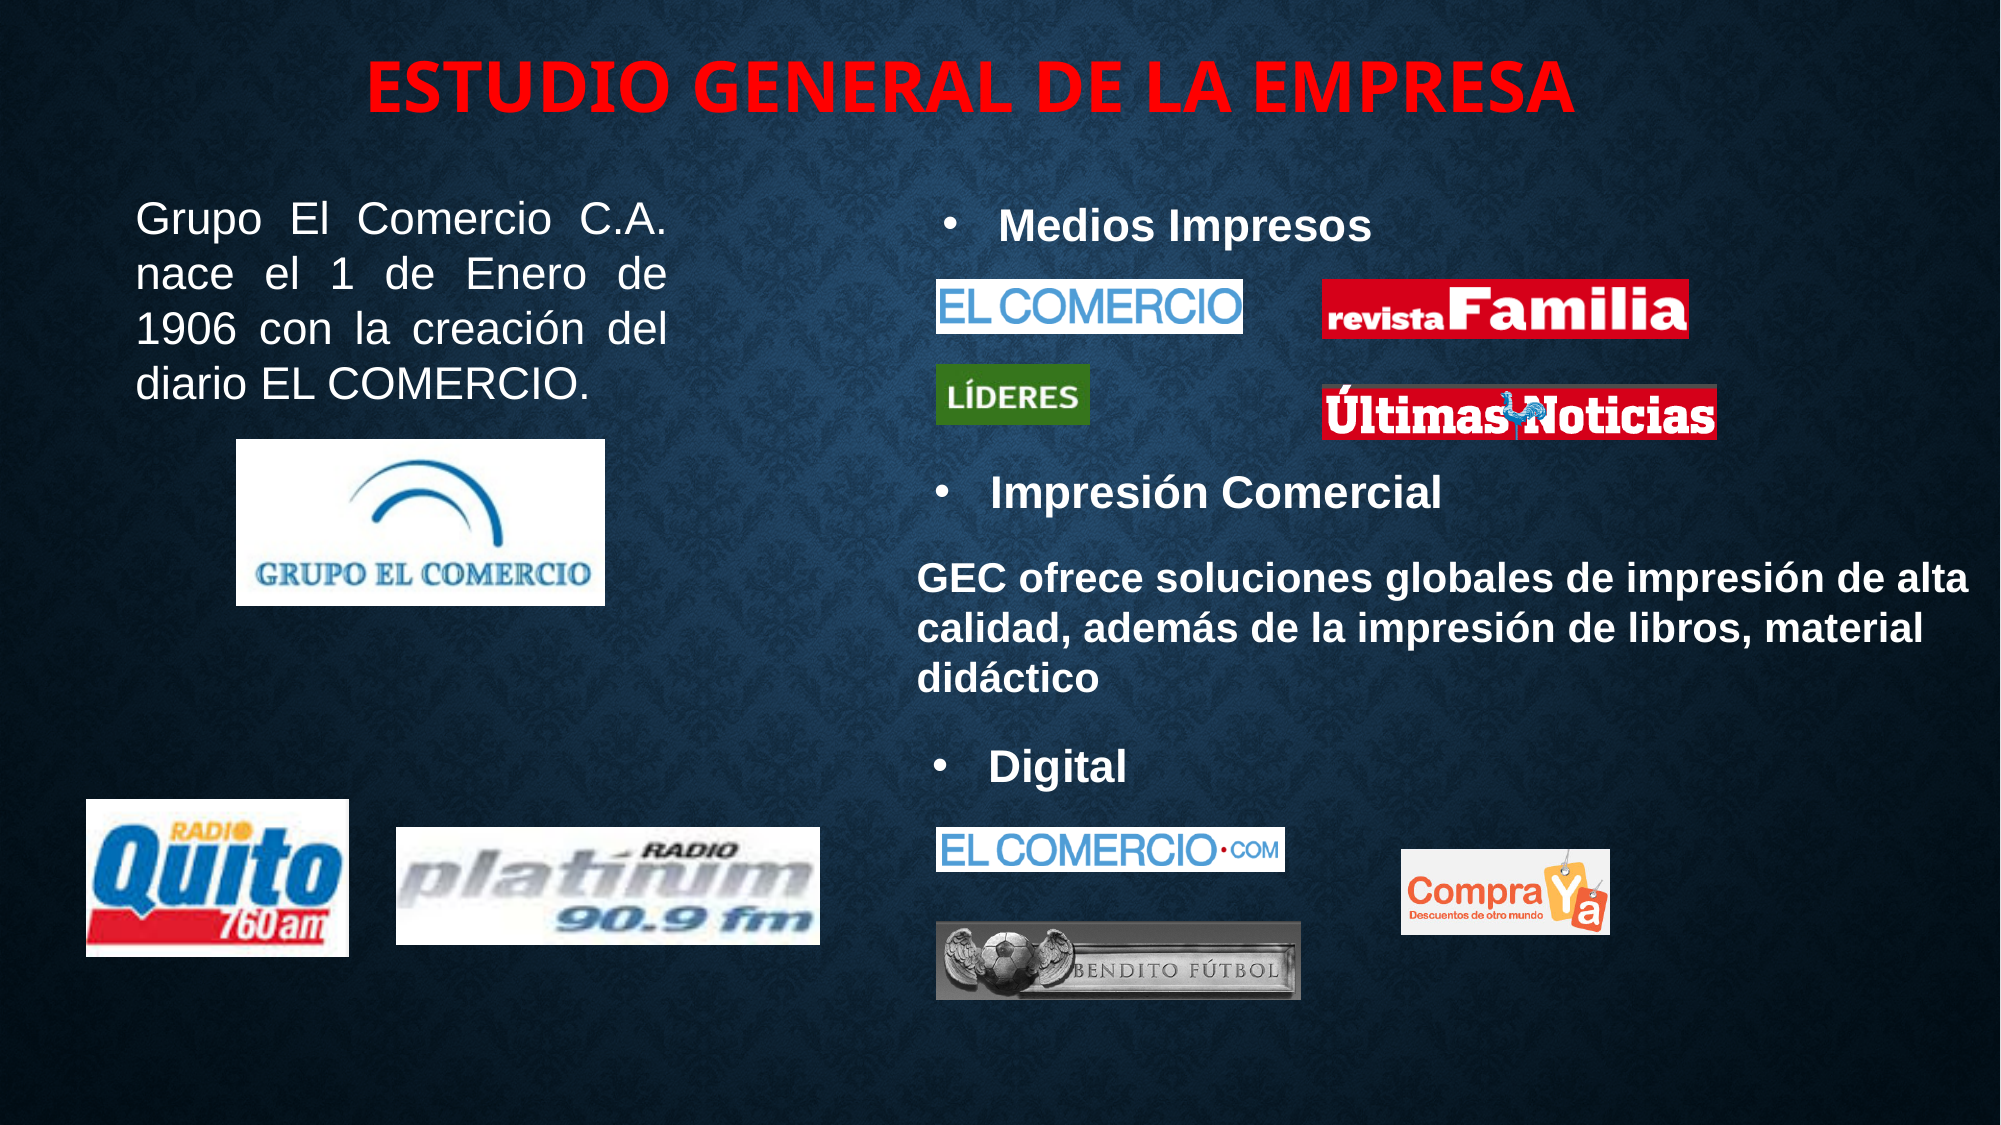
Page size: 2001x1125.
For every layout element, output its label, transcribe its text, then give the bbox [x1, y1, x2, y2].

picture [935, 279, 1243, 335]
text_box Digital [917, 729, 1144, 800]
picture [235, 439, 606, 606]
picture [935, 826, 1286, 872]
text_box GEC ofrece soluciones globales de impresión de alta calidad, además de la impresión de libros, material didáctico [901, 543, 1996, 709]
title ESTUDIO GENERAL DE LA EMPRESA [120, 29, 1820, 150]
text_box Grupo El Comercio C.A. nace el 1 de Enero de 1906 con la creación del diario EL COMERCIO. [120, 181, 684, 596]
picture [1401, 848, 1611, 935]
text_box Medios Impresos [927, 187, 1388, 258]
picture [935, 920, 1301, 1000]
text_box Impresión Comercial [919, 455, 1459, 526]
picture [85, 799, 350, 958]
picture [396, 826, 820, 945]
picture [1322, 384, 1717, 441]
picture [935, 363, 1090, 425]
picture [1322, 279, 1689, 340]
